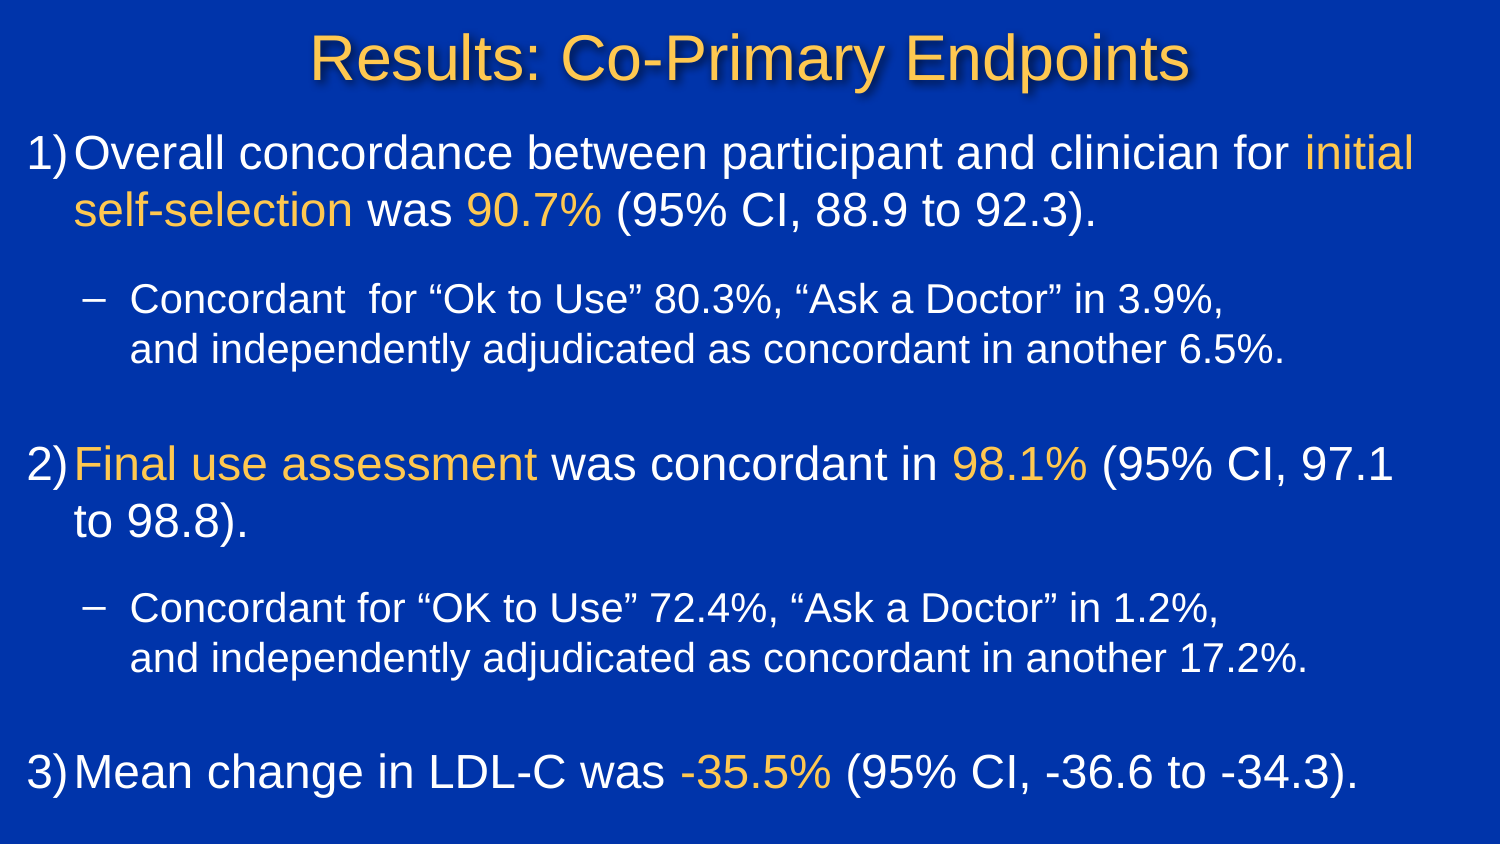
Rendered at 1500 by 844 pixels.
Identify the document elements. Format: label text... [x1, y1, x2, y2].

list Overall concordance between participant and clinician for initial self-selection was 90.7% (95% CI, 88.9 to 92.3). Concordant for “Ok to Use” 80.3%, “Ask a Doctor” in 3.9%, and independently adjudicated as concordant in another 6.5%. Final use assessment was concordant in 98.1% (95% CI, 97.1 to 98.8). Concordant for “OK to Use” 72.4%, “Ask a Doctor” in 1.2%, and independently adjudicated as concordant in another 17.2%. Mean change in LDL-C was -35.5% (95% CI, -36.6 to -34.3). [11, 113, 1489, 806]
title Results: Co-Primary Endpoints [0, 12, 1500, 97]
